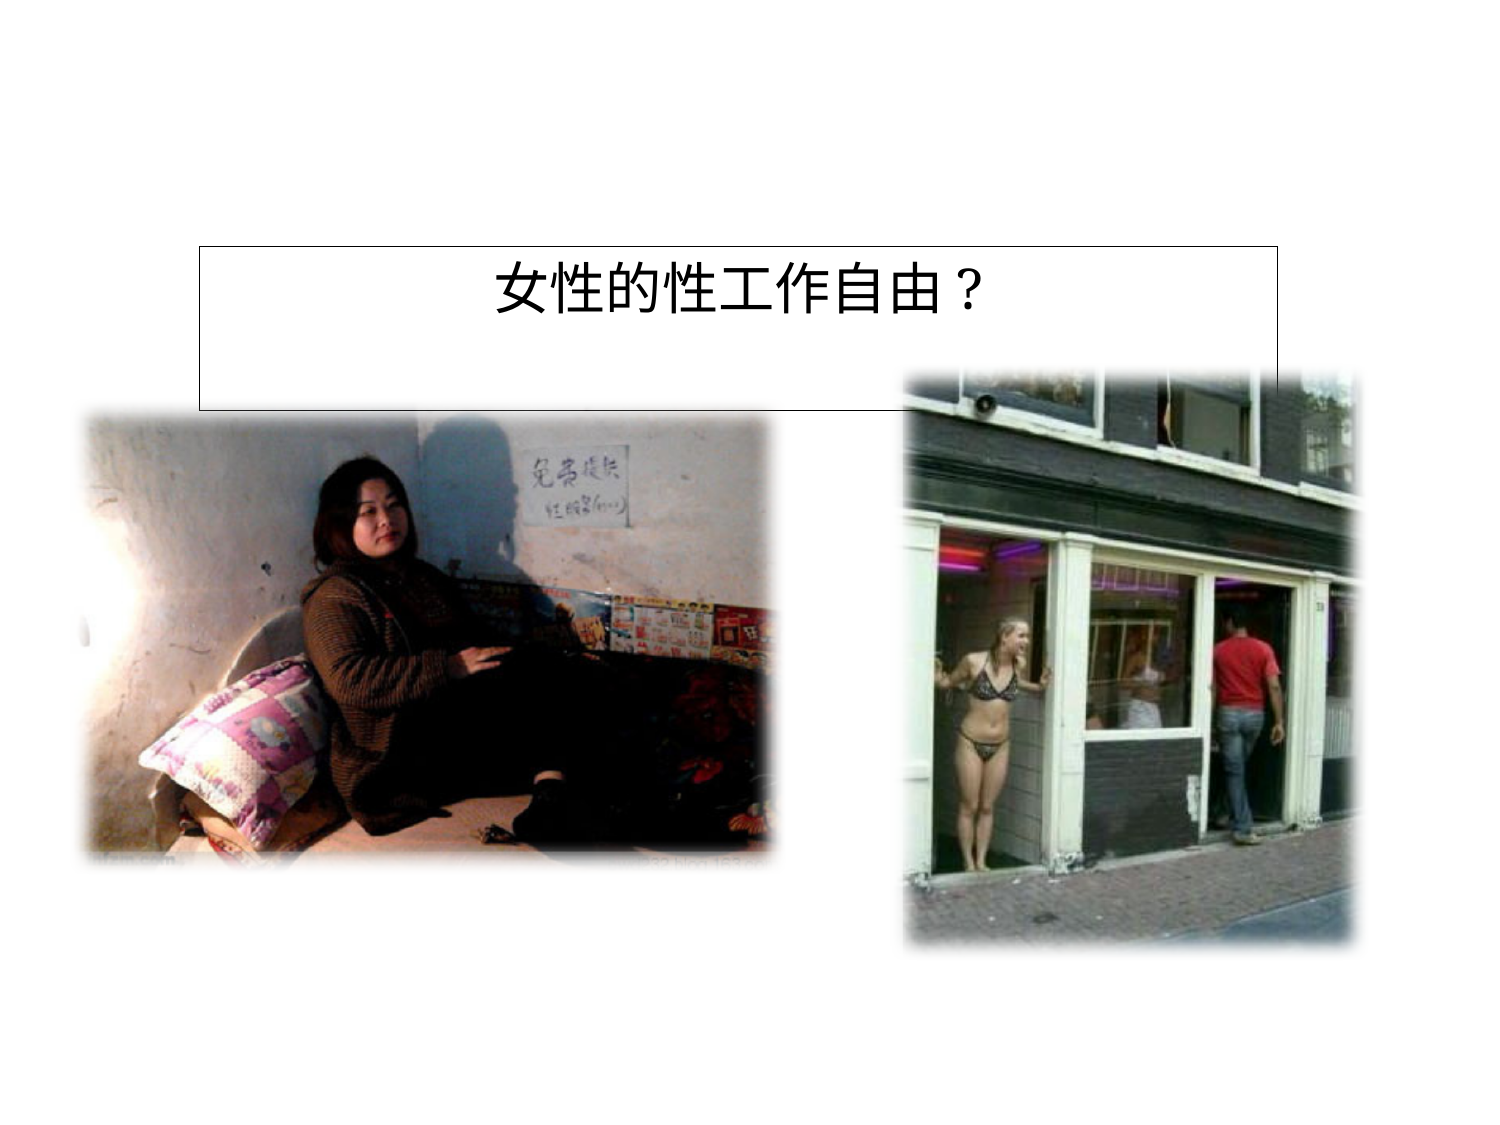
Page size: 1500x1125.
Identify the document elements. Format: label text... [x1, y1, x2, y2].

list 女性的性工作自由? [199, 246, 1278, 411]
picture [890, 363, 1369, 961]
picture [70, 398, 786, 876]
